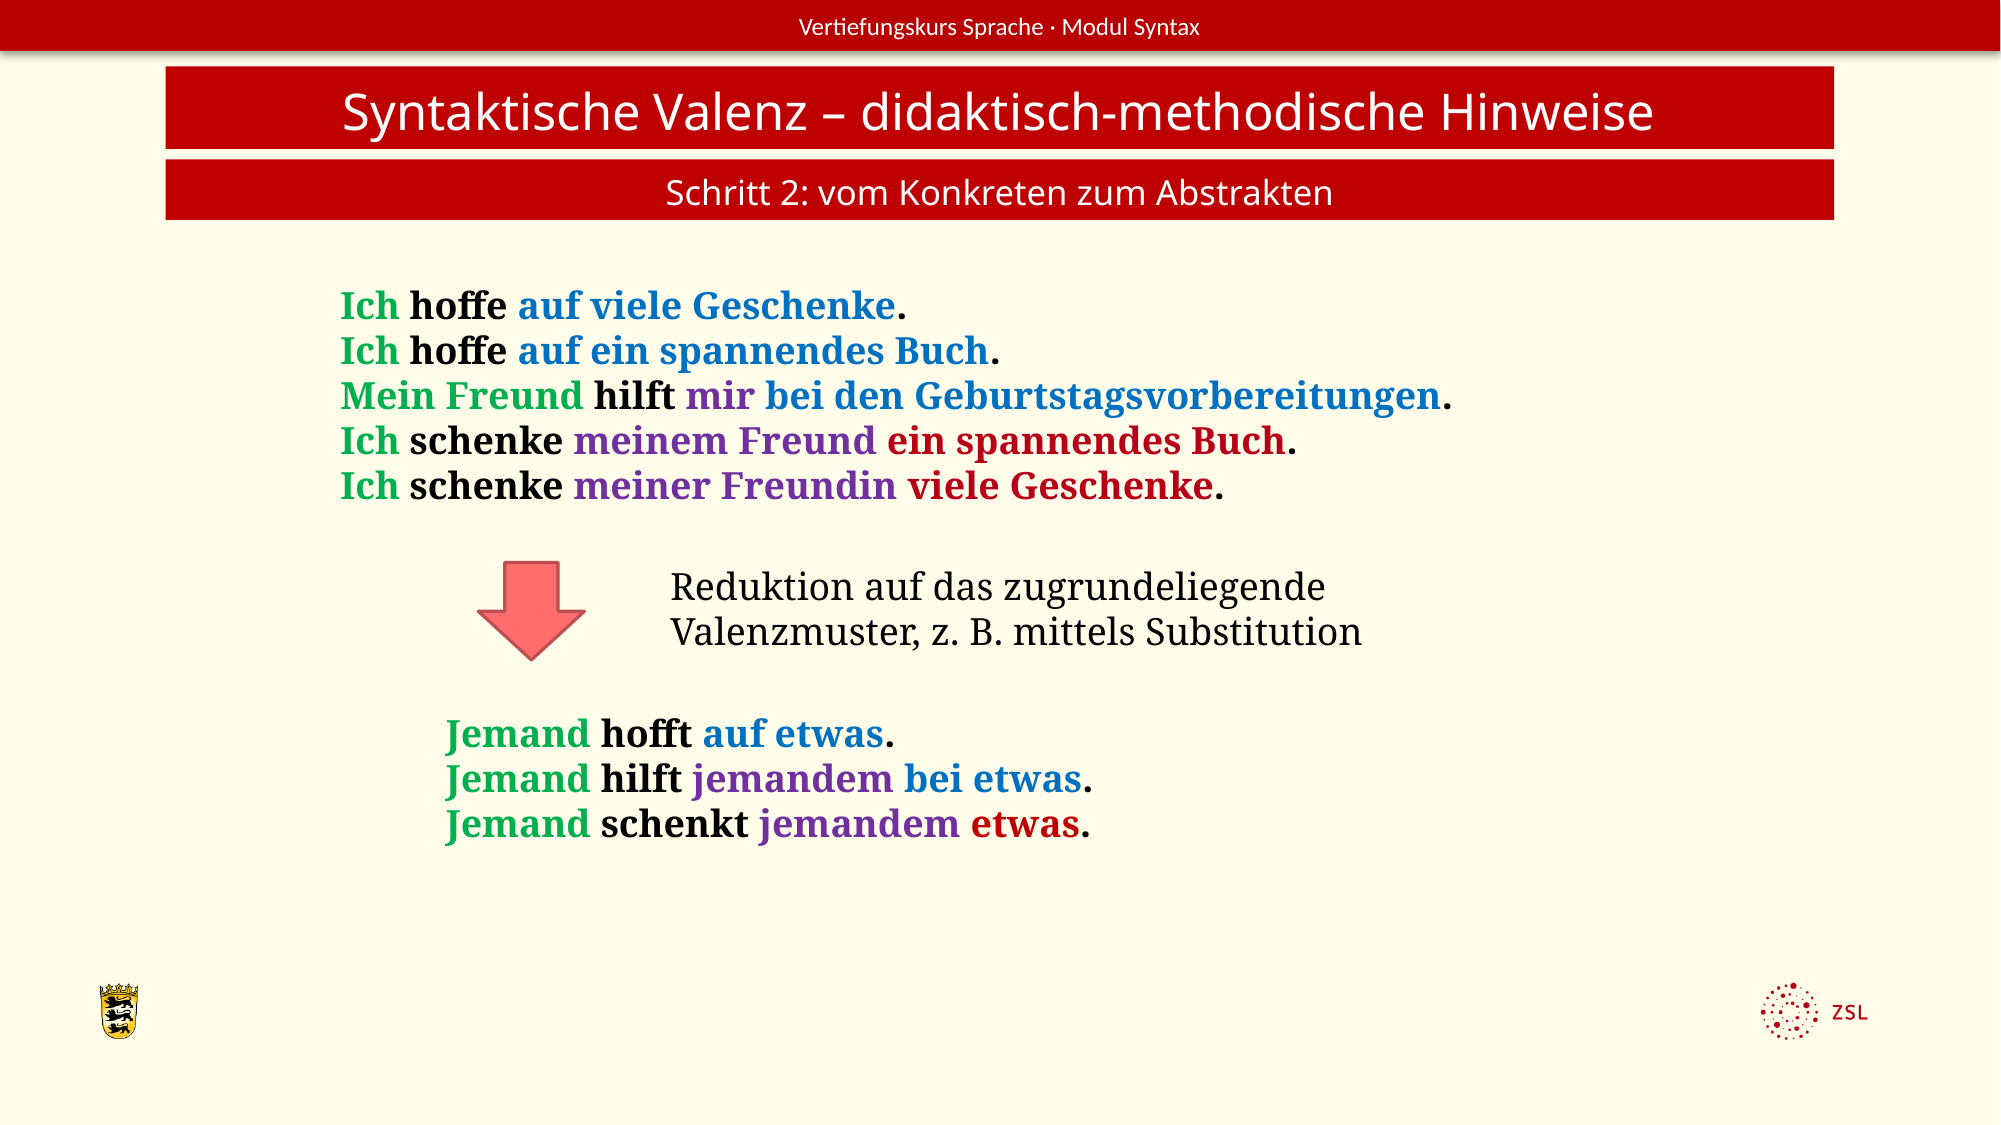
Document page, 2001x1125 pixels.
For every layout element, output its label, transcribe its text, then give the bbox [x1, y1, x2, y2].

text_box Schritt 2: vom Konkreten zum Abstrakten [165, 159, 1835, 220]
picture [1746, 968, 1882, 1054]
text_box Jemand hofft auf etwas. Jemand hilft jemandem bei etwas. Jemand schenkt jemandem etwas. [431, 702, 1495, 853]
text_box Ich hoffe auf viele Geschenke. Ich hoffe auf ein spannendes Buch. Mein Freund hilft mir bei den Geburtstagsvorbereitungen. Ich schenke meinem Freund ein spannendes Buch. Ich schenke meiner Freundin viele Geschenke. [325, 274, 1600, 515]
picture [98, 981, 140, 1041]
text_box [478, 554, 1448, 662]
text_box Syntaktische Valenz – didaktisch-methodische Hinweise [165, 66, 1835, 149]
